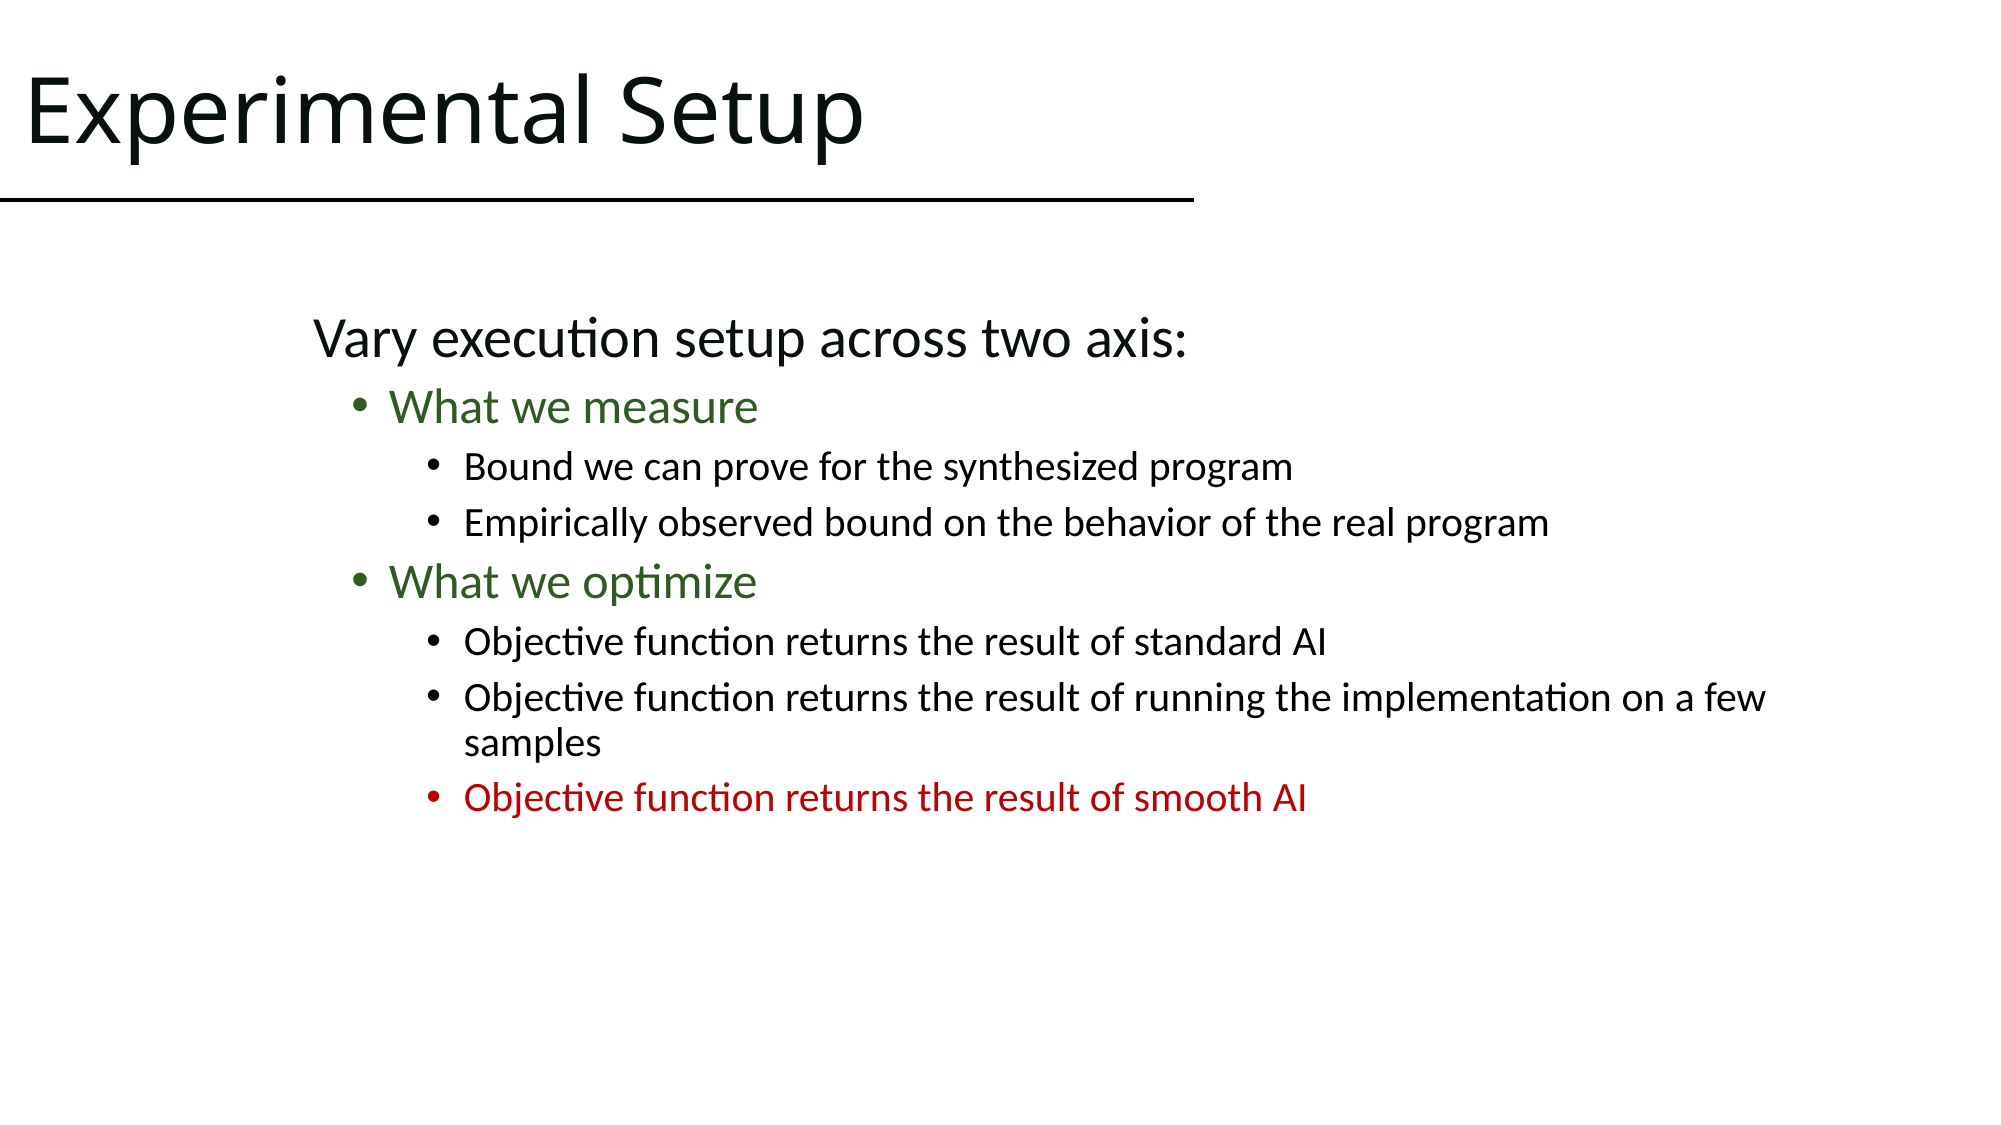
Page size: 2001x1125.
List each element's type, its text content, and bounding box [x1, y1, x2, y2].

list Vary execution setup across two axis: What we measure Bound we can prove for the synthesized program Empirically observed bound on the behavior of the real program What we optimize Objective function returns the result of standard AI Objective function returns the result of running the implementation on a few samples Objective function returns the result of smooth AI [261, 299, 1863, 1014]
title Experimental Setup [8, 4, 1136, 223]
